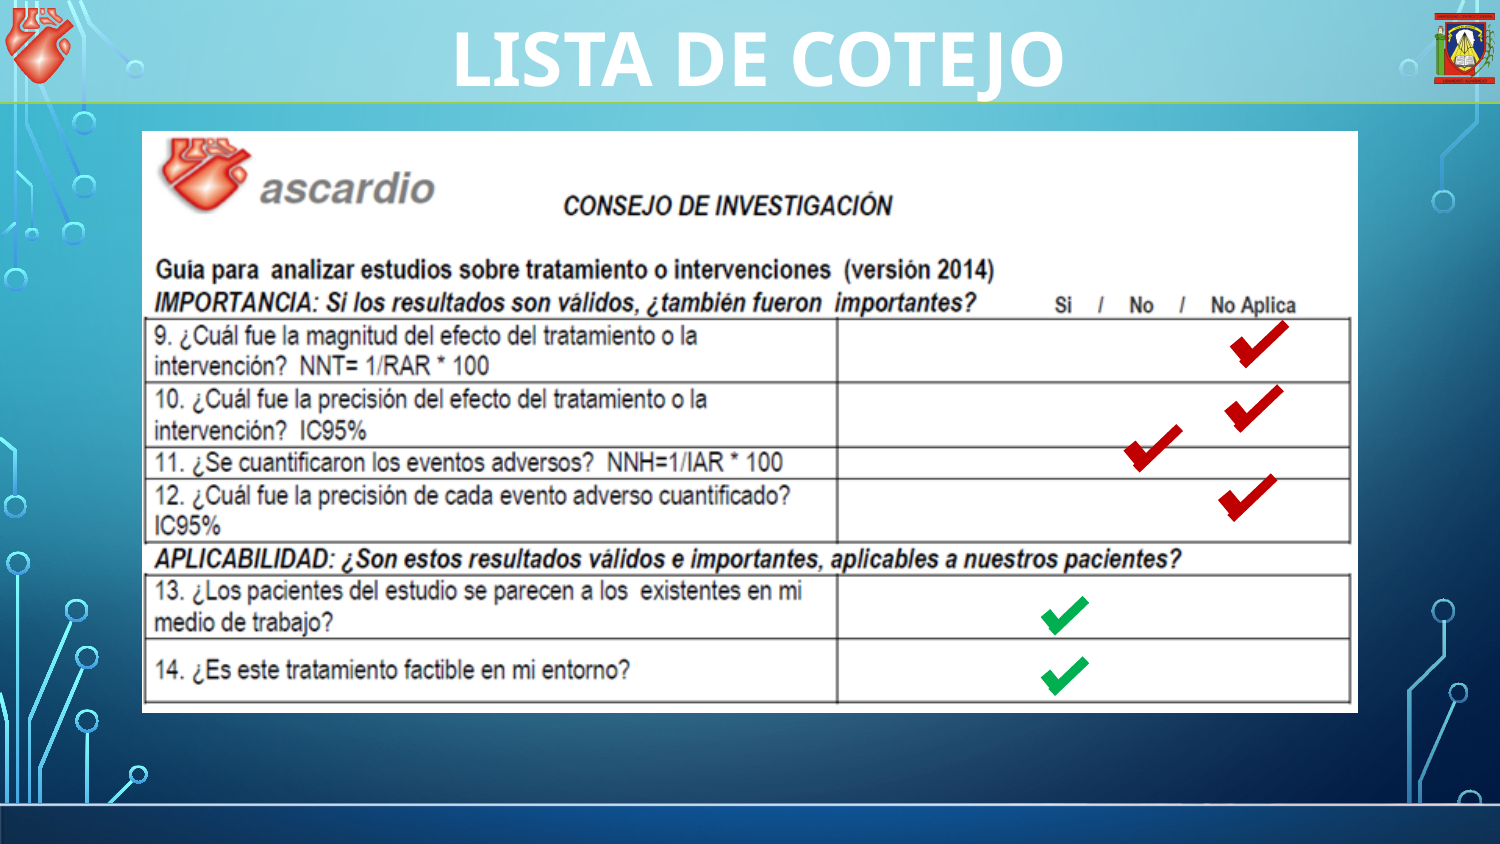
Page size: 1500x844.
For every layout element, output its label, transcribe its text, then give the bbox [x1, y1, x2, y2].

picture [1431, 13, 1495, 84]
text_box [1045, 670, 1093, 691]
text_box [1234, 338, 1295, 359]
text_box [0, 0, 9, 102]
picture [141, 131, 1359, 713]
picture [5, 8, 74, 84]
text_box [1228, 403, 1290, 424]
text_box LISTA DE COTEJO [9, 0, 1500, 102]
picture [0, 802, 1500, 844]
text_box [1222, 492, 1283, 513]
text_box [1127, 443, 1189, 463]
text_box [1045, 610, 1093, 631]
